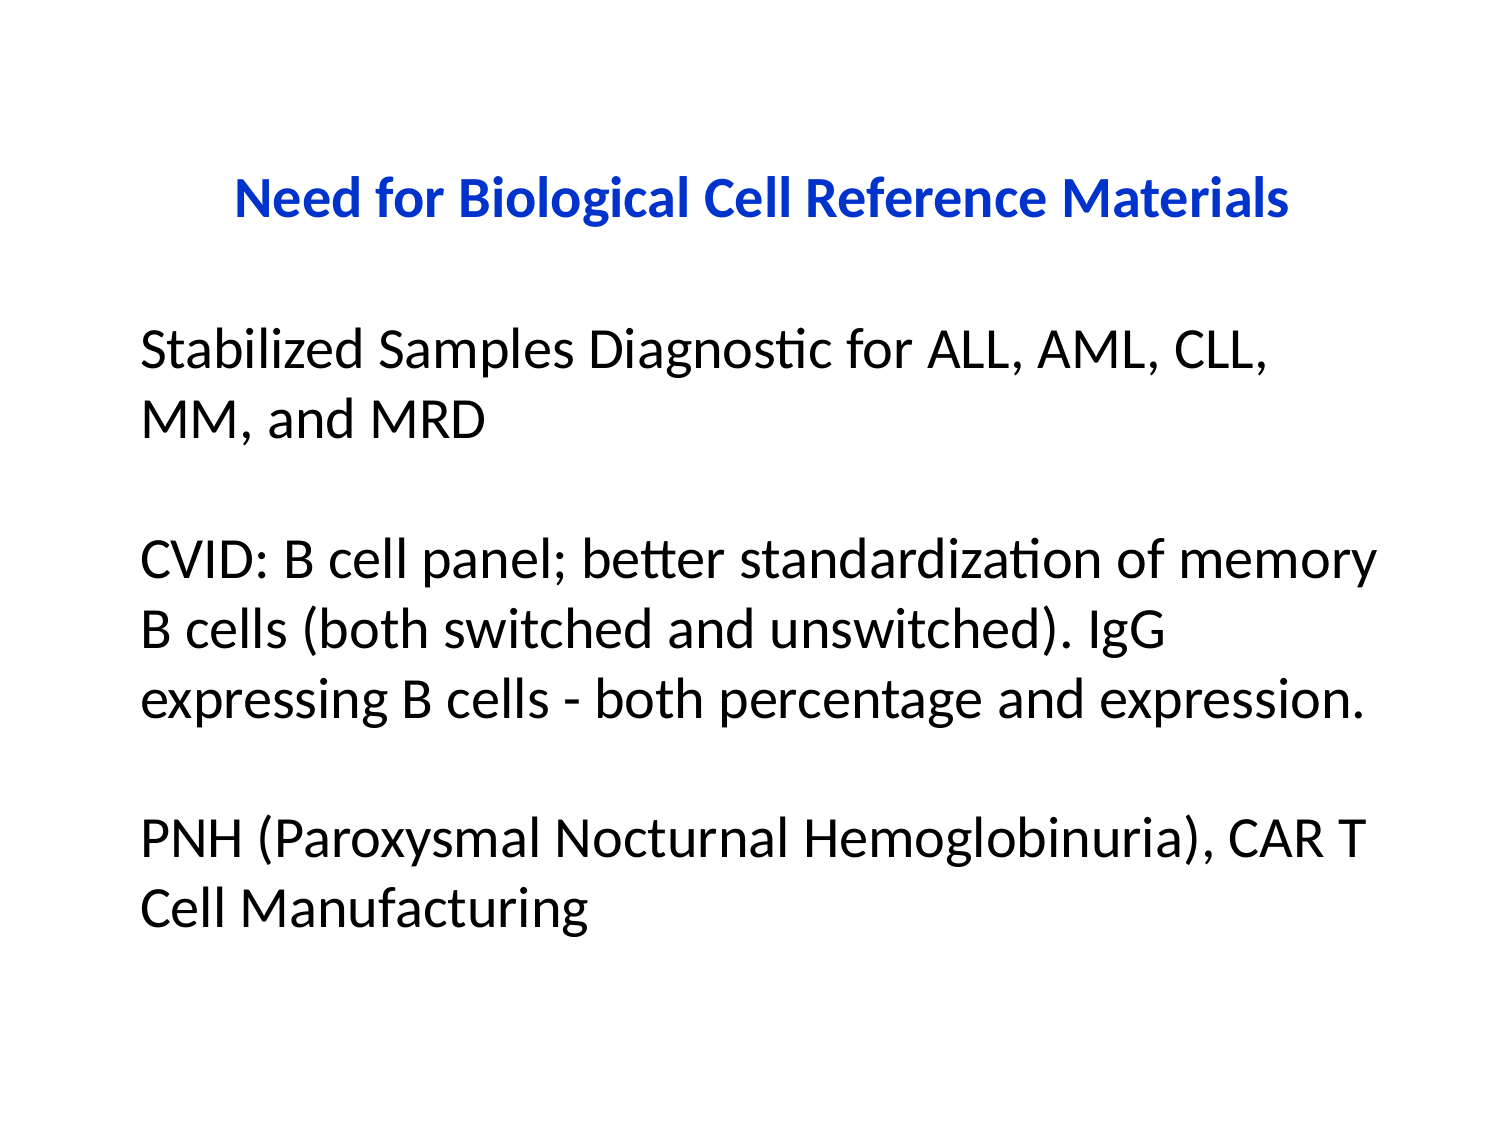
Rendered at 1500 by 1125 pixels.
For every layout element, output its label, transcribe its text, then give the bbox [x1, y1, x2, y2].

title Need for Biological Cell Reference Materials [87, 99, 1438, 288]
text_box Stabilized Samples Diagnostic for ALL, AML, CLL, MM, and MRD CVID: B cell panel; better standardization of memory B cells (both switched and unswitched). IgG expressing B cells - both percentage and expression. PNH (Paroxysmal Nocturnal Hemoglobinuria), CAR T Cell Manufacturing [124, 262, 1413, 988]
